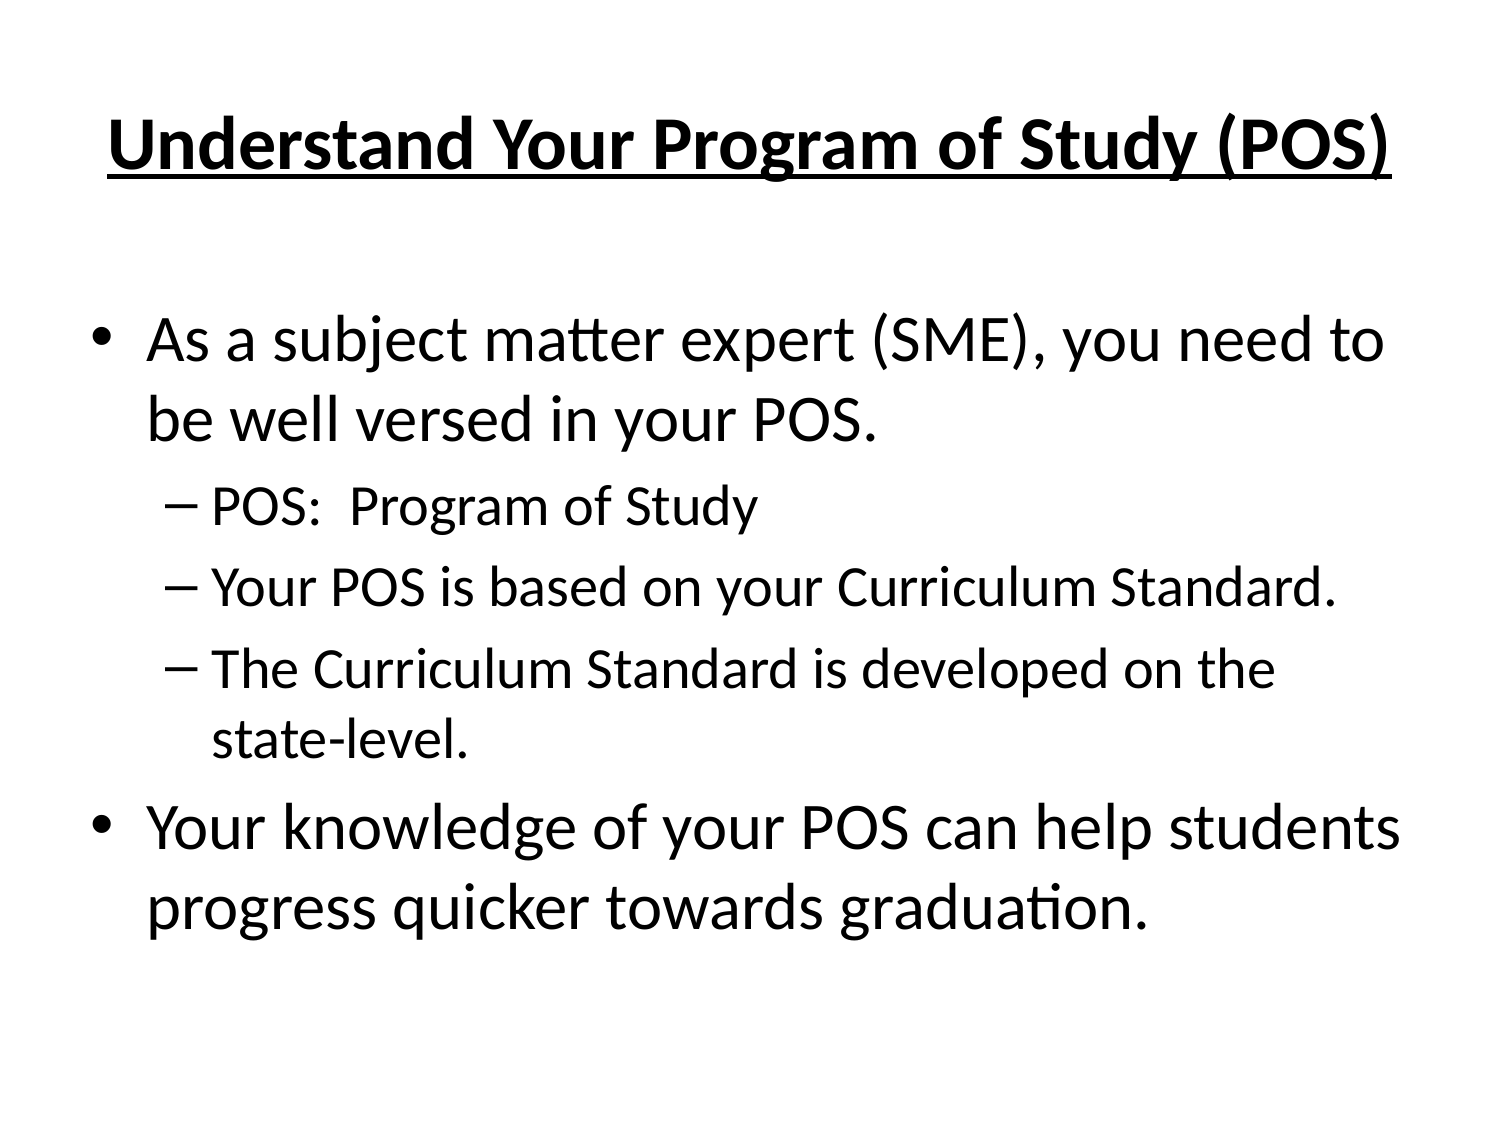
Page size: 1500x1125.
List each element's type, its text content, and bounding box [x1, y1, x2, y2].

title Understand Your Program of Study (POS) [75, 45, 1425, 233]
list As a subject matter expert (SME), you need to be well versed in your POS. POS: Program of Study Your POS is based on your Curriculum Standard. The Curriculum Standard is developed on the state-level. Your knowledge of your POS can help students progress quicker towards graduation. [75, 287, 1425, 1005]
